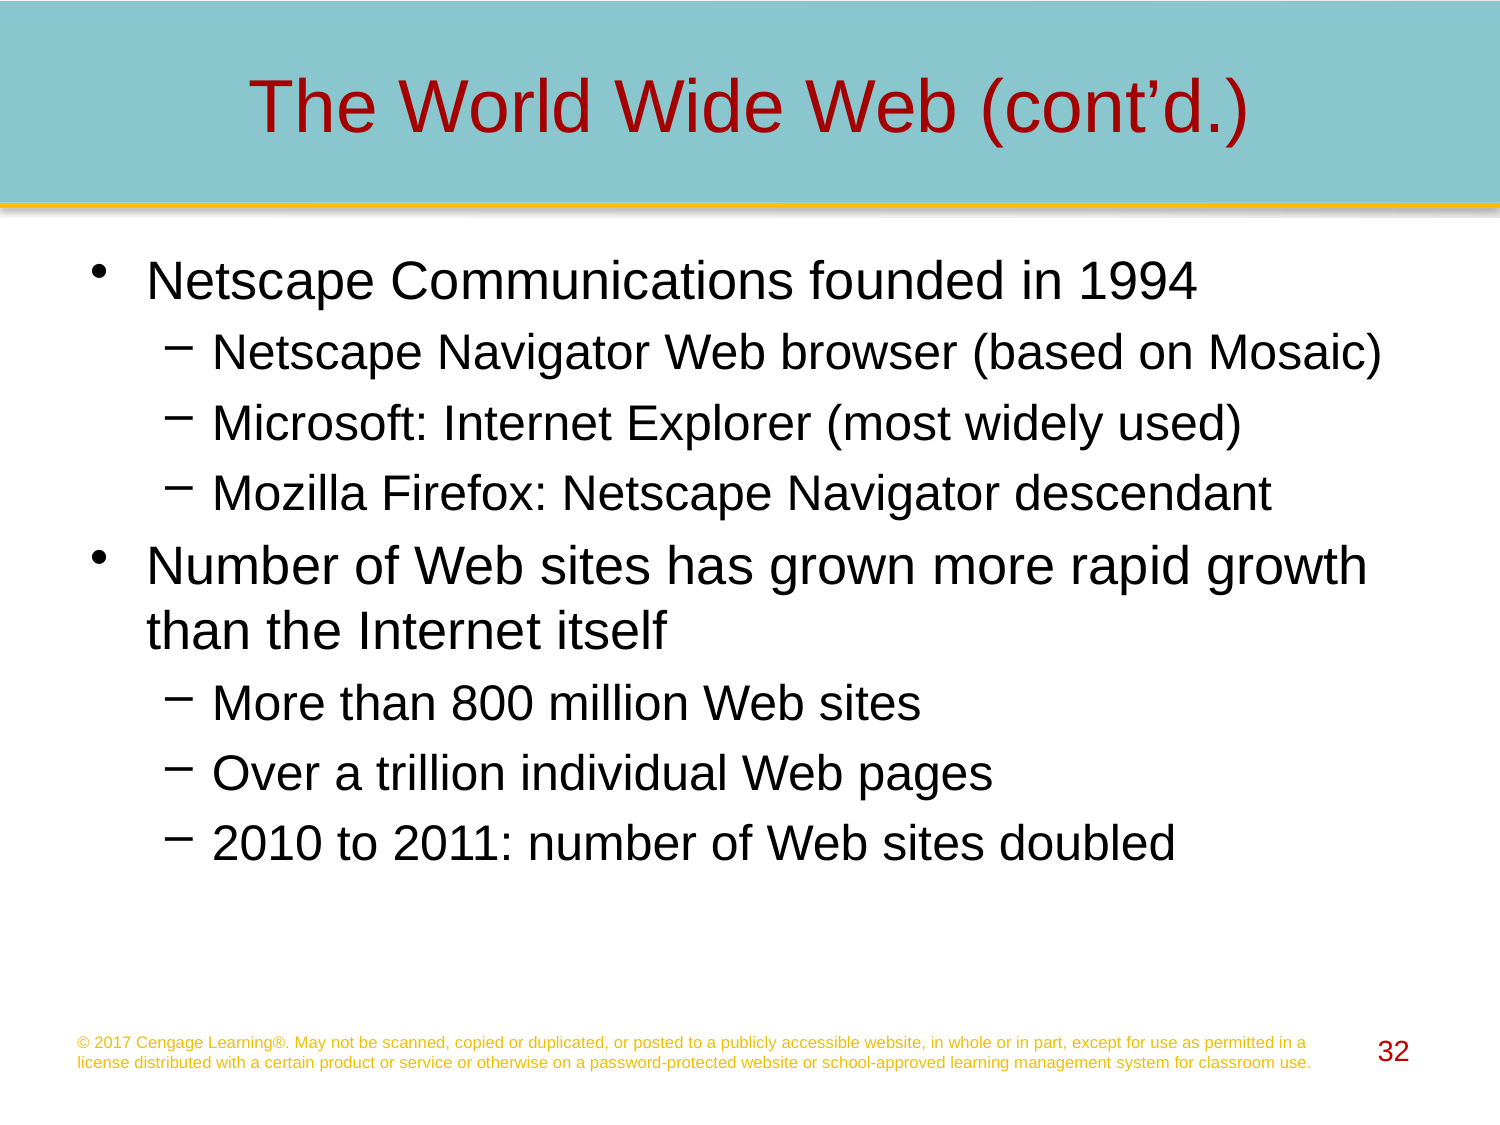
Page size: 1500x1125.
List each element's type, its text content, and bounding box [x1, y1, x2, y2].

list Netscape Communications founded in 1994 Netscape Navigator Web browser (based on Mosaic) Microsoft: Internet Explorer (most widely used) Mozilla Firefox: Netscape Navigator descendant Number of Web sites has grown more rapid growth than the Internet itself More than 800 million Web sites Over a trillion individual Web pages 2010 to 2011: number of Web sites doubled [75, 237, 1425, 1005]
slide_number 32 [1074, 1024, 1426, 1103]
footer © 2017 Cengage Learning®. May not be scanned, copied or duplicated, or posted to a publicly accessible website, in whole or in part, except for use as permitted in a license distributed with a certain product or service or otherwise on a password-protected website or school-approved learning management system for classroom use. [62, 1024, 1074, 1103]
title The World Wide Web (cont’d.) [0, 0, 1500, 202]
